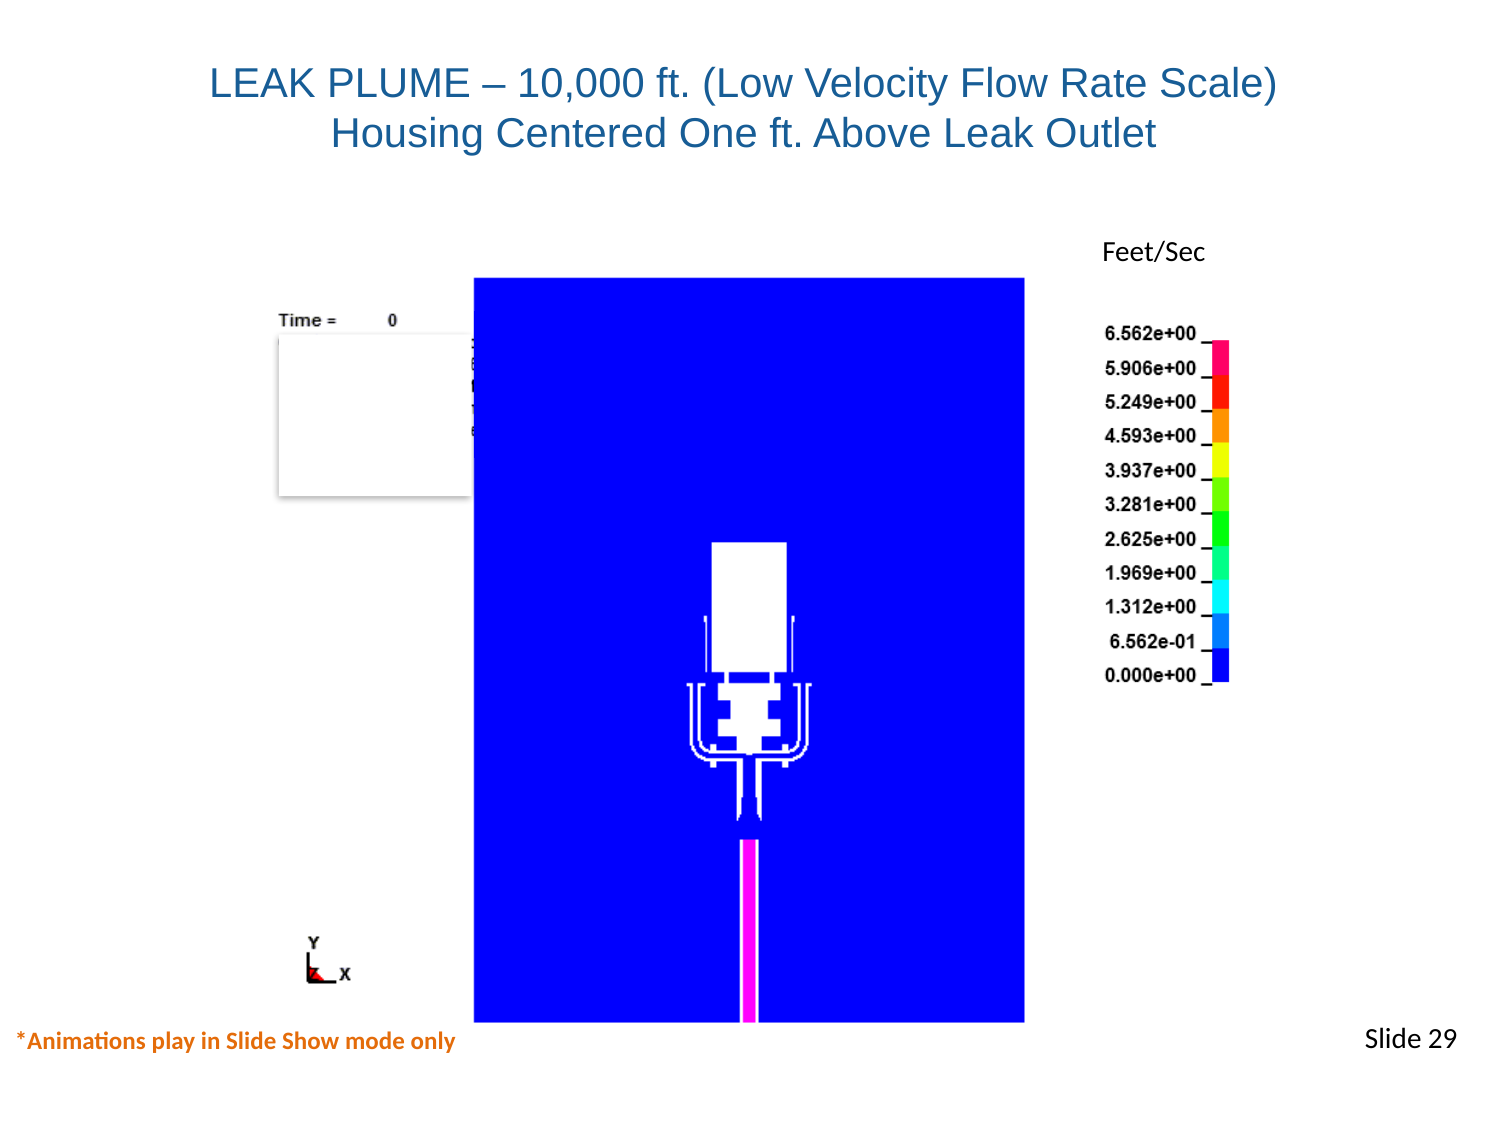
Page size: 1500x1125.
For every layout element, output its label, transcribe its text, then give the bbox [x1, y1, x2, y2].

text_box Slide 29 [1349, 1012, 1500, 1063]
text_box *Animations play in Slide Show mode only [0, 1016, 564, 1062]
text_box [249, 224, 1275, 1027]
title LEAK PLUME – 10,000 ft. (Low Velocity Flow Rate Scale) Housing Centered One ft. Above Leak Outlet [150, 37, 1338, 175]
